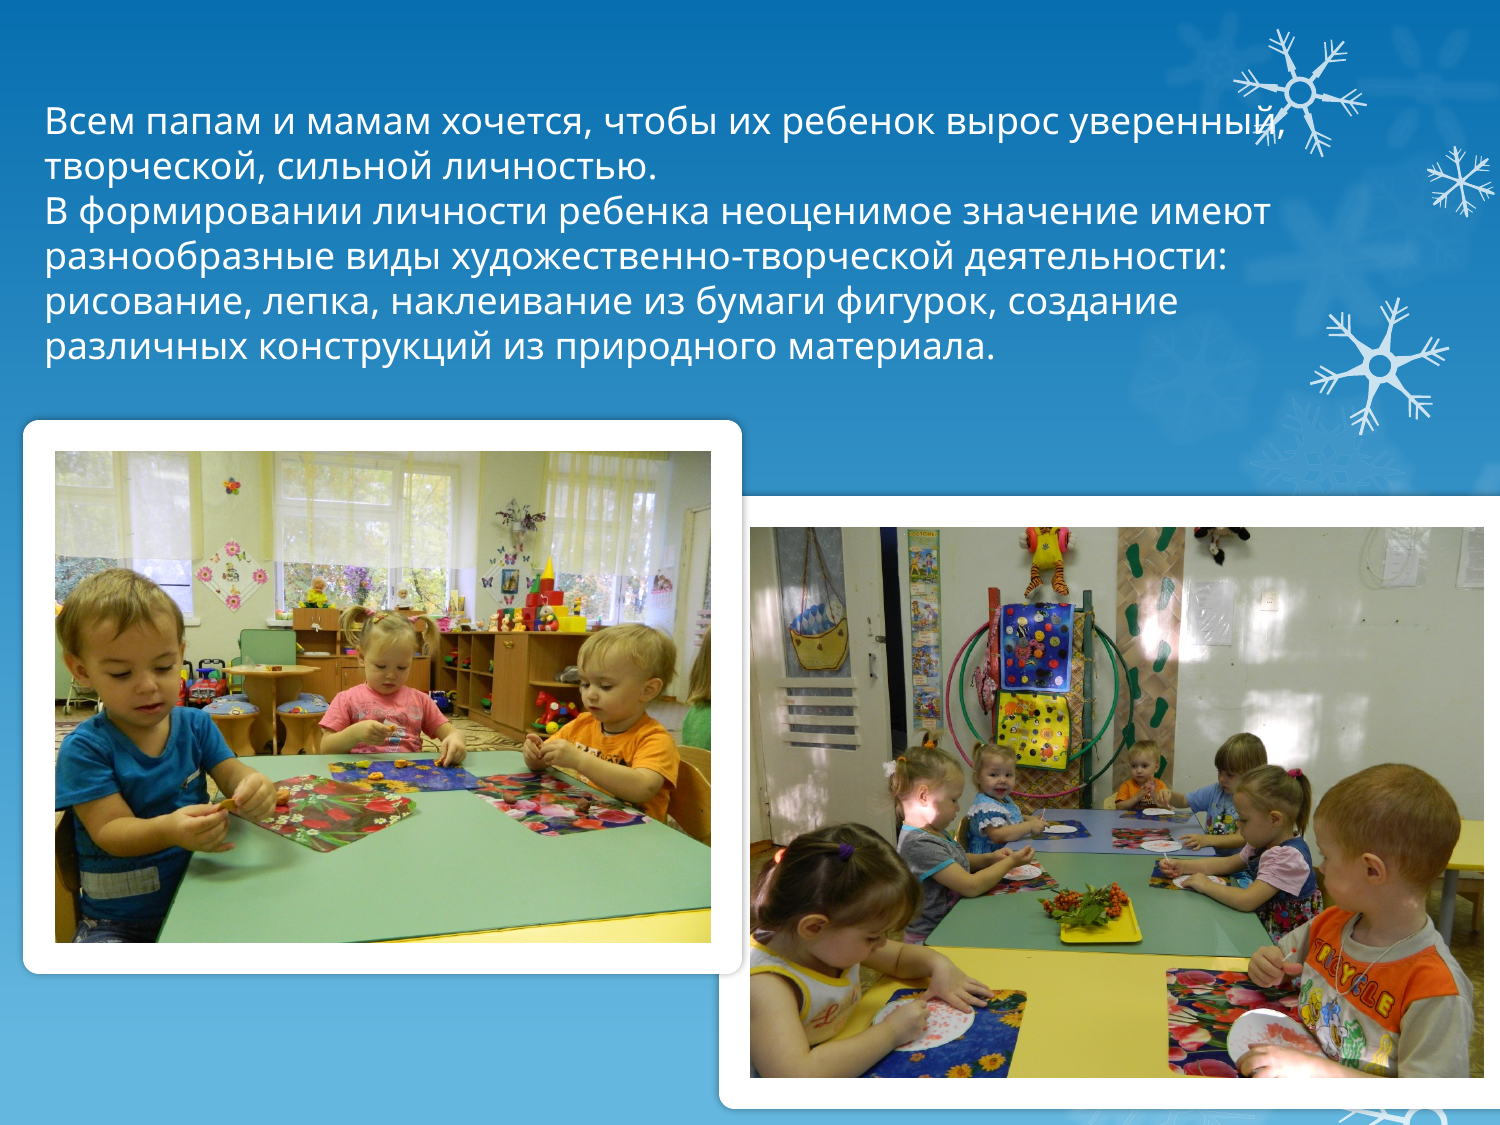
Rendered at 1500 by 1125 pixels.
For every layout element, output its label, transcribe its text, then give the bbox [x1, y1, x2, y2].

text_box Всем папам и мамам хочется, чтобы их ребенок вырос уверенный, творческой, сильной личностью. В формировании личности ребенка неоценимое значение имеют разнообразные виды художественно-творческой деятельности: рисование, лепка, наклеивание из бумаги фигурок, создание различных конструкций из природного материала. [29, 89, 1400, 375]
picture [54, 450, 712, 944]
picture [749, 526, 1485, 1079]
